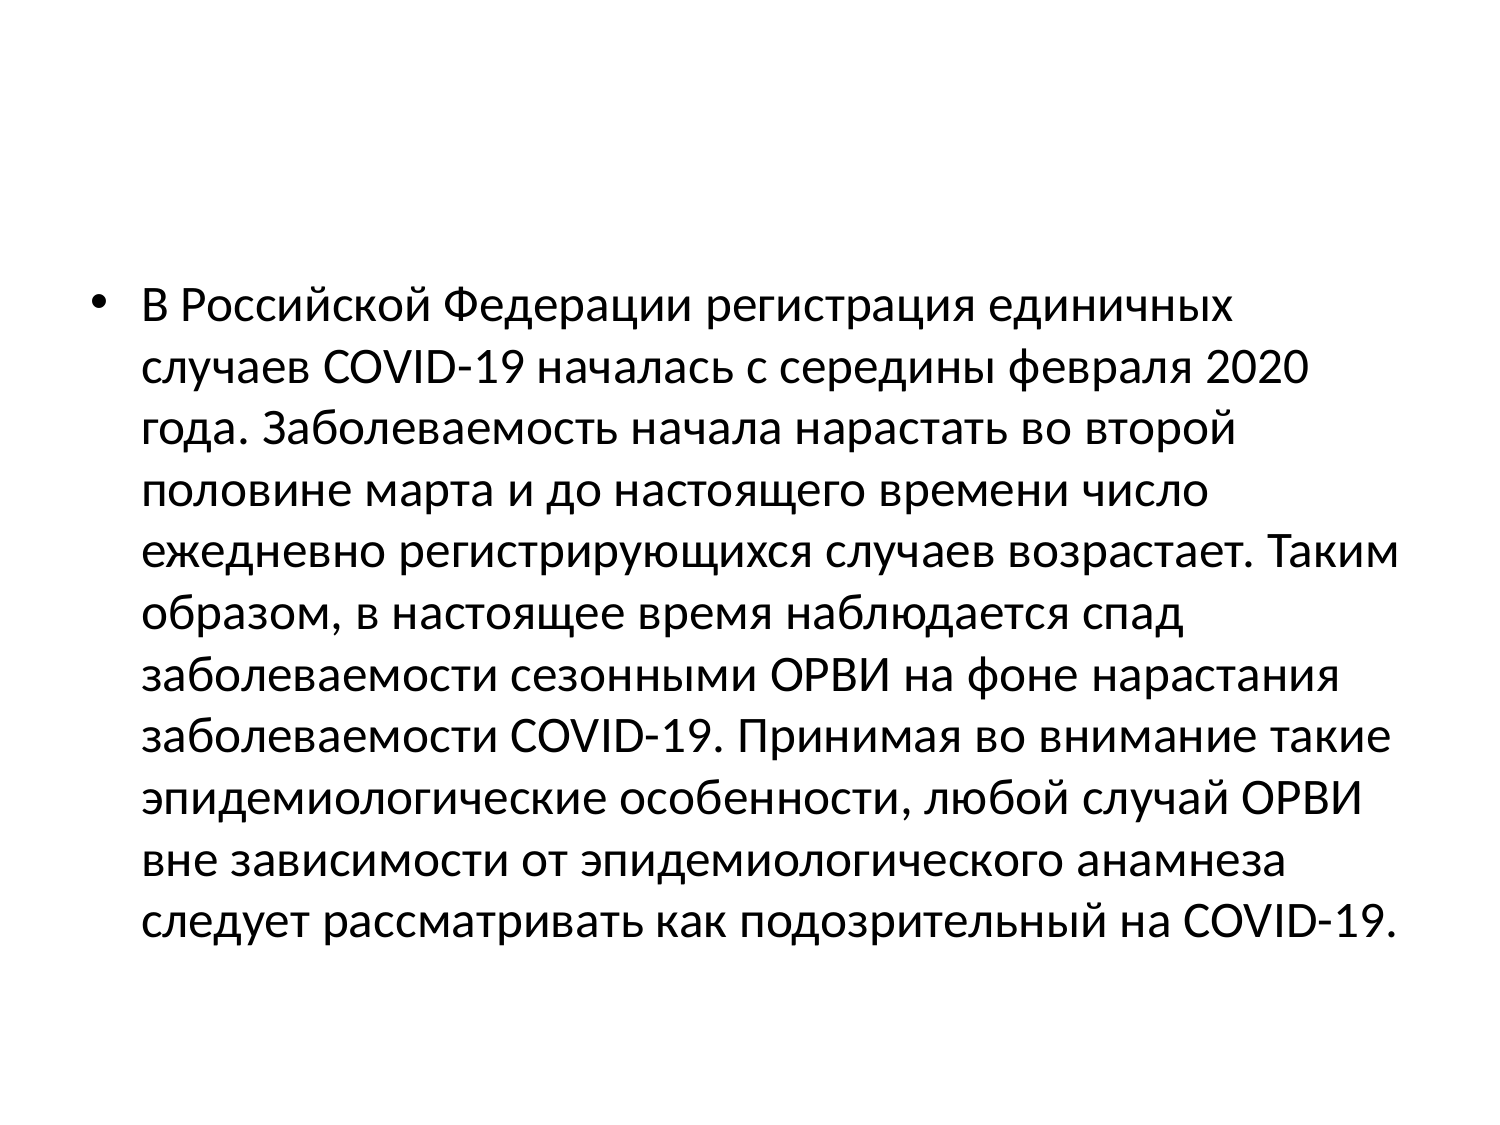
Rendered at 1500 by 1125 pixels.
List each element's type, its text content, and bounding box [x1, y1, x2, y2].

list В Российской Федерации регистрация единичных случаев COVID-19 началась с середины февраля 2020 года. Заболеваемость начала нарастать во второй половине марта и до настоящего времени число ежедневно регистрирующихся случаев возрастает. Таким образом, в настоящее время наблюдается спад заболеваемости сезонными ОРВИ на фоне нарастания заболеваемости COVID-19. Принимая во внимание такие эпидемиологические особенности, любой случай ОРВИ вне зависимости от эпидемиологического анамнеза следует рассматривать как подозрительный на COVID-19. [75, 262, 1425, 1005]
